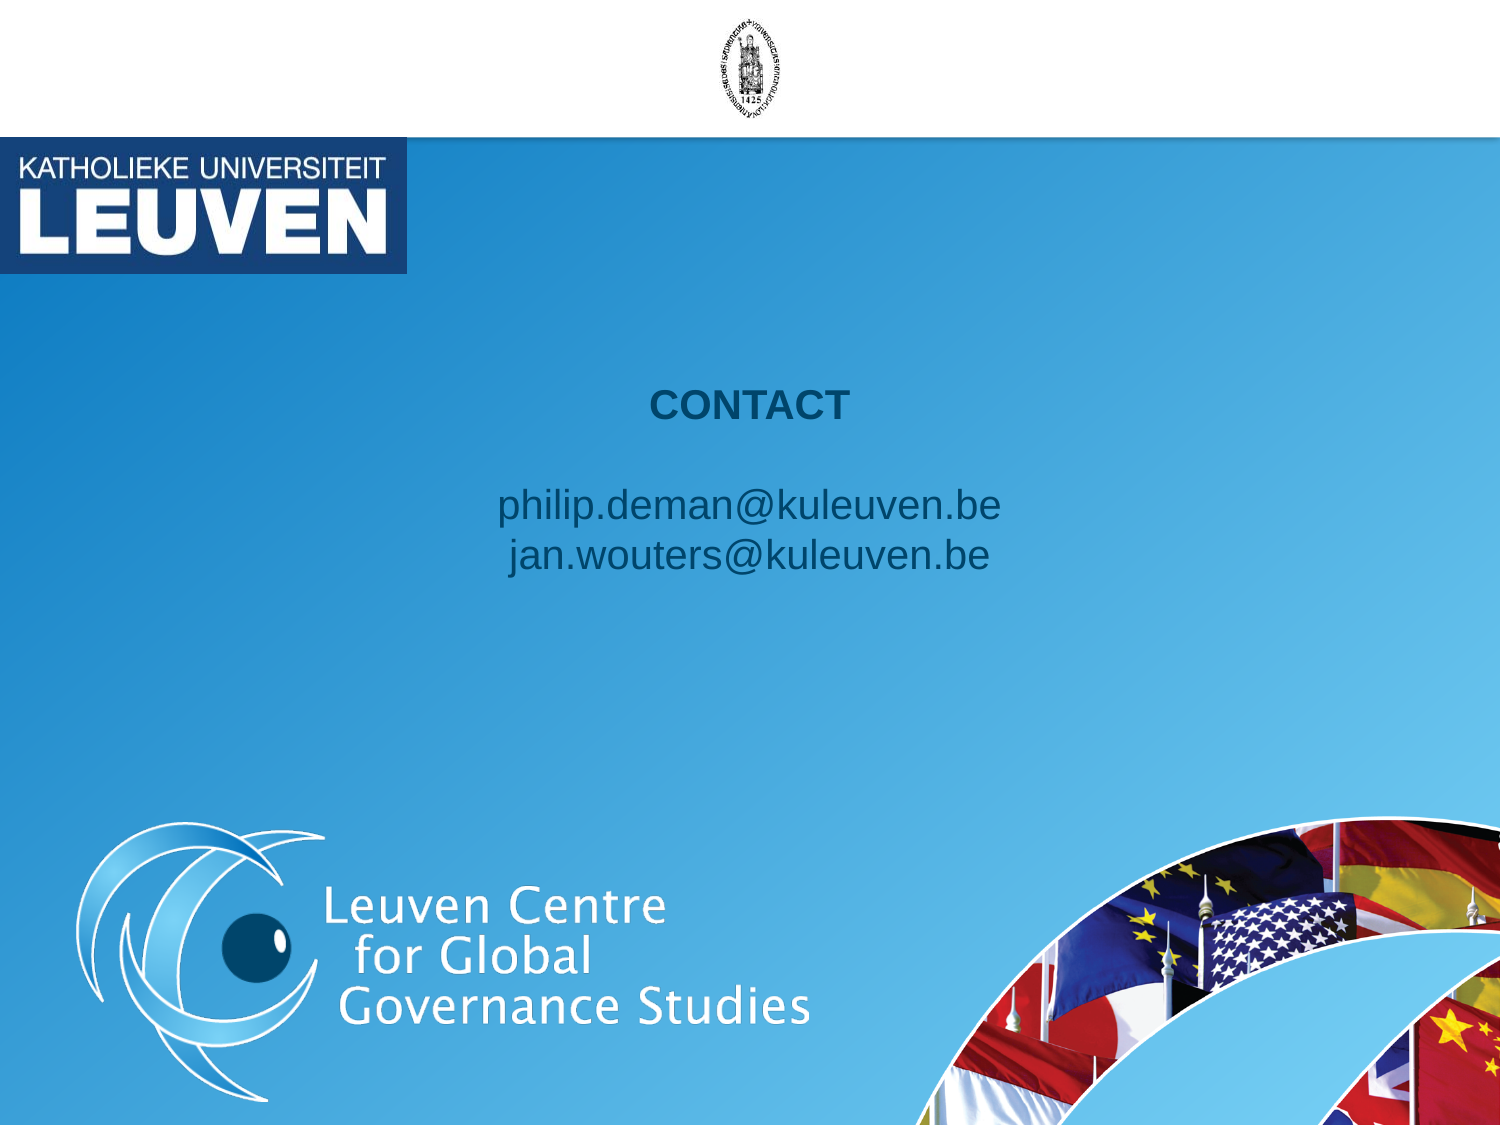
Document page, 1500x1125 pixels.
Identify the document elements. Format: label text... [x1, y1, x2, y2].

picture [719, 18, 781, 119]
picture [76, 822, 809, 1102]
picture [900, 810, 1500, 1125]
title Contact philip.deman@kuleuven.be jan.wouters@kuleuven.be [75, 370, 1425, 812]
picture [0, 137, 407, 274]
